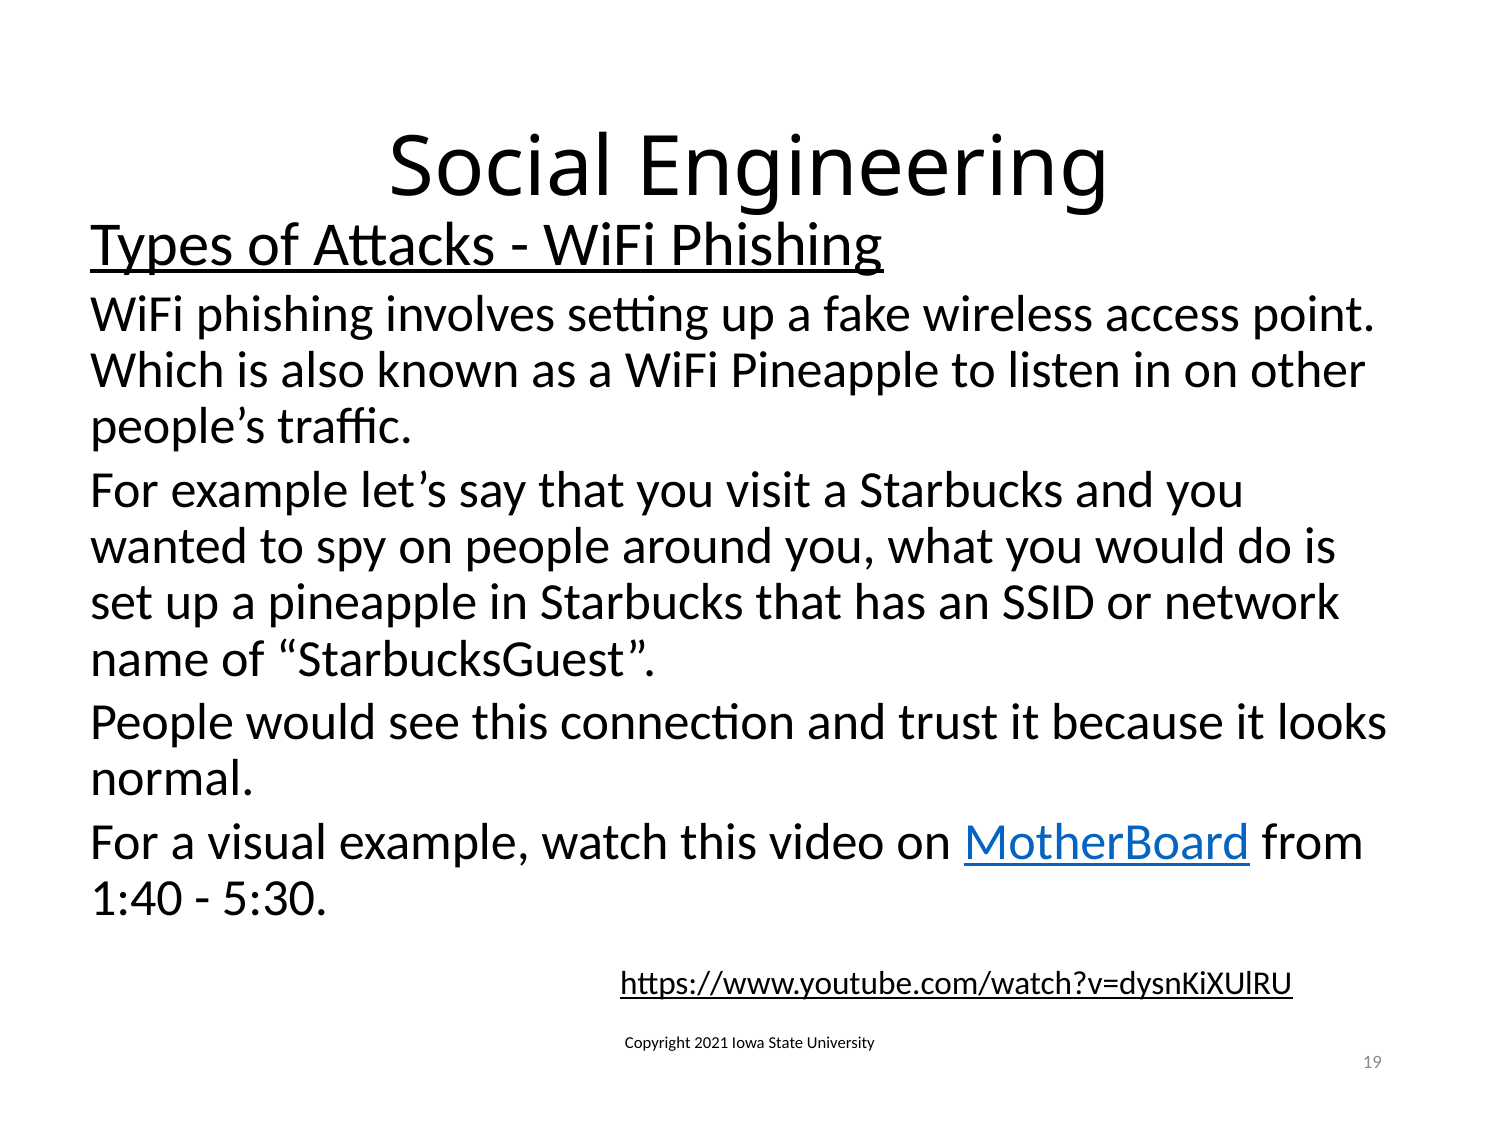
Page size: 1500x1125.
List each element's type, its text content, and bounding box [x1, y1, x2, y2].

text_box Copyright 2021 Iowa State University [512, 1024, 988, 1103]
list Types of Attacks - WiFi Phishing WiFi phishing involves setting up a fake wireless access point. Which is also known as a WiFi Pineapple to listen in on other people’s traffic. For example let’s say that you visit a Starbucks and you wanted to spy on people around you, what you would do is set up a pineapple in Starbucks that has an SSID or network name of “StarbucksGuest”. People would see this connection and trust it because it looks normal. For a visual example, watch this video on MotherBoard from 1:40 - 5:30. [75, 203, 1425, 947]
slide_number 19 [1059, 1042, 1397, 1103]
title Social Engineering [103, 59, 1397, 203]
text_box https://www.youtube.com/watch?v=dysnKiXUlRU [605, 946, 1380, 1056]
